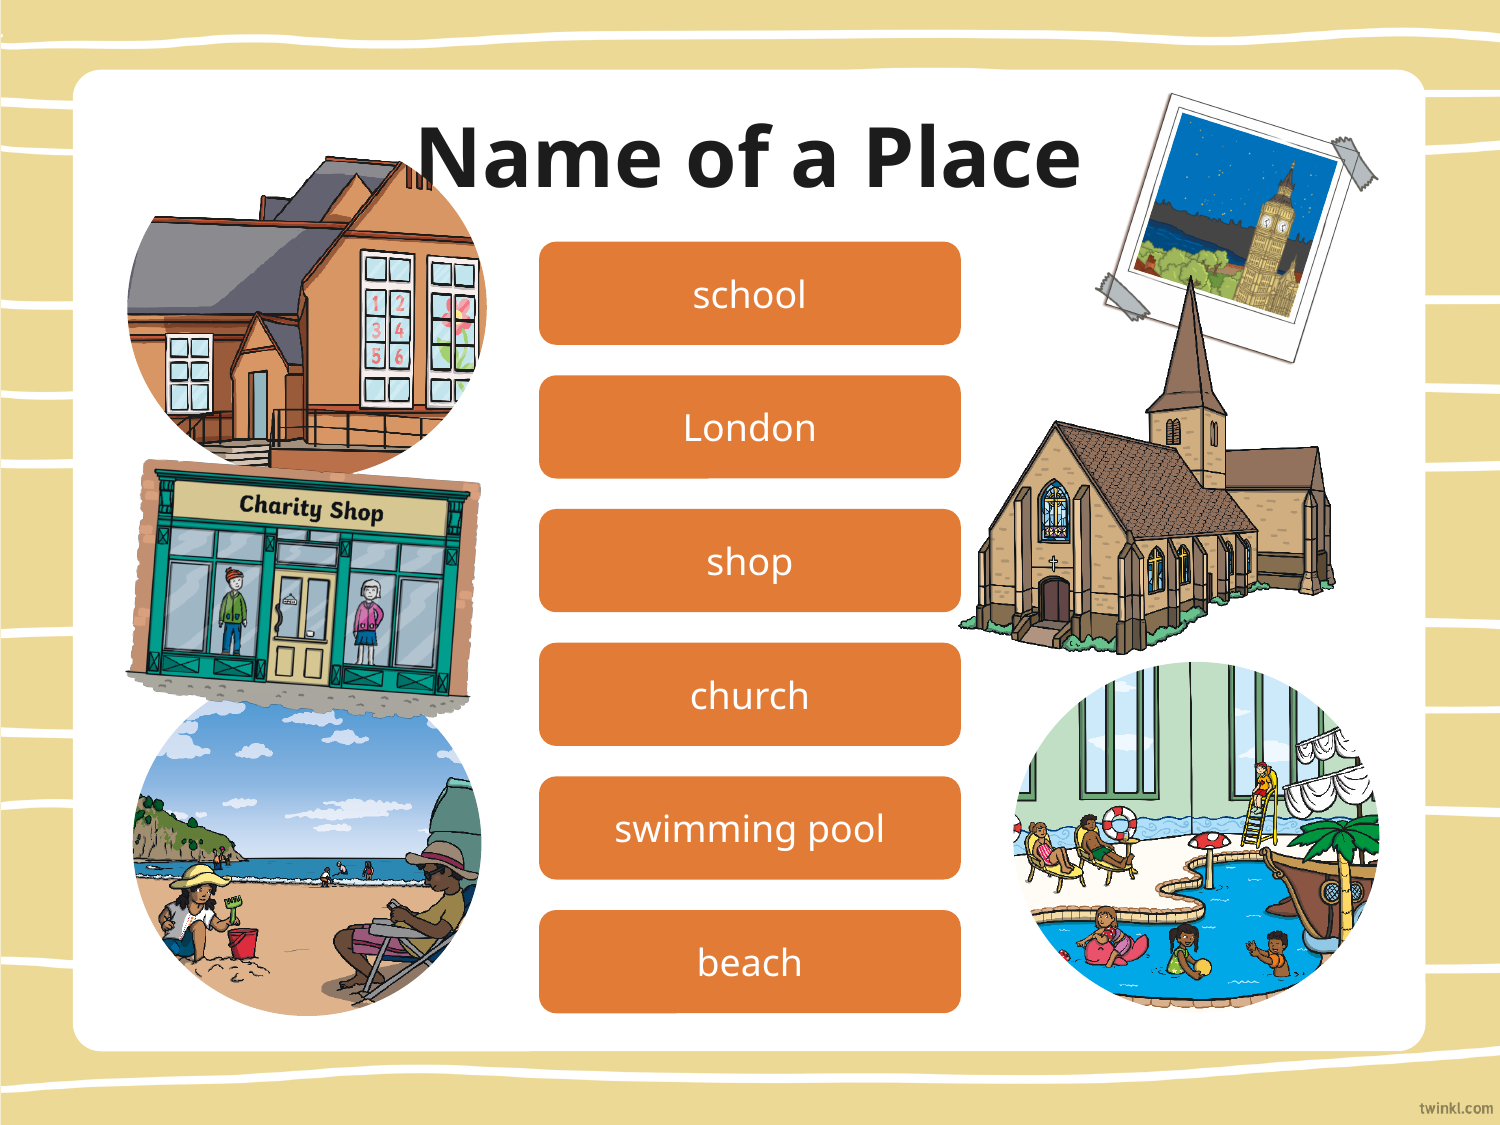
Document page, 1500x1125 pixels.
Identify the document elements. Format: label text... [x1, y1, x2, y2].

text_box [539, 275, 1336, 661]
title Name of a Place [73, 76, 1426, 244]
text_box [106, 448, 539, 732]
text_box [132, 732, 961, 1017]
picture [0, 0, 1500, 1125]
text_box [127, 136, 539, 448]
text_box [539, 661, 1380, 1013]
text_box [539, 105, 1358, 479]
